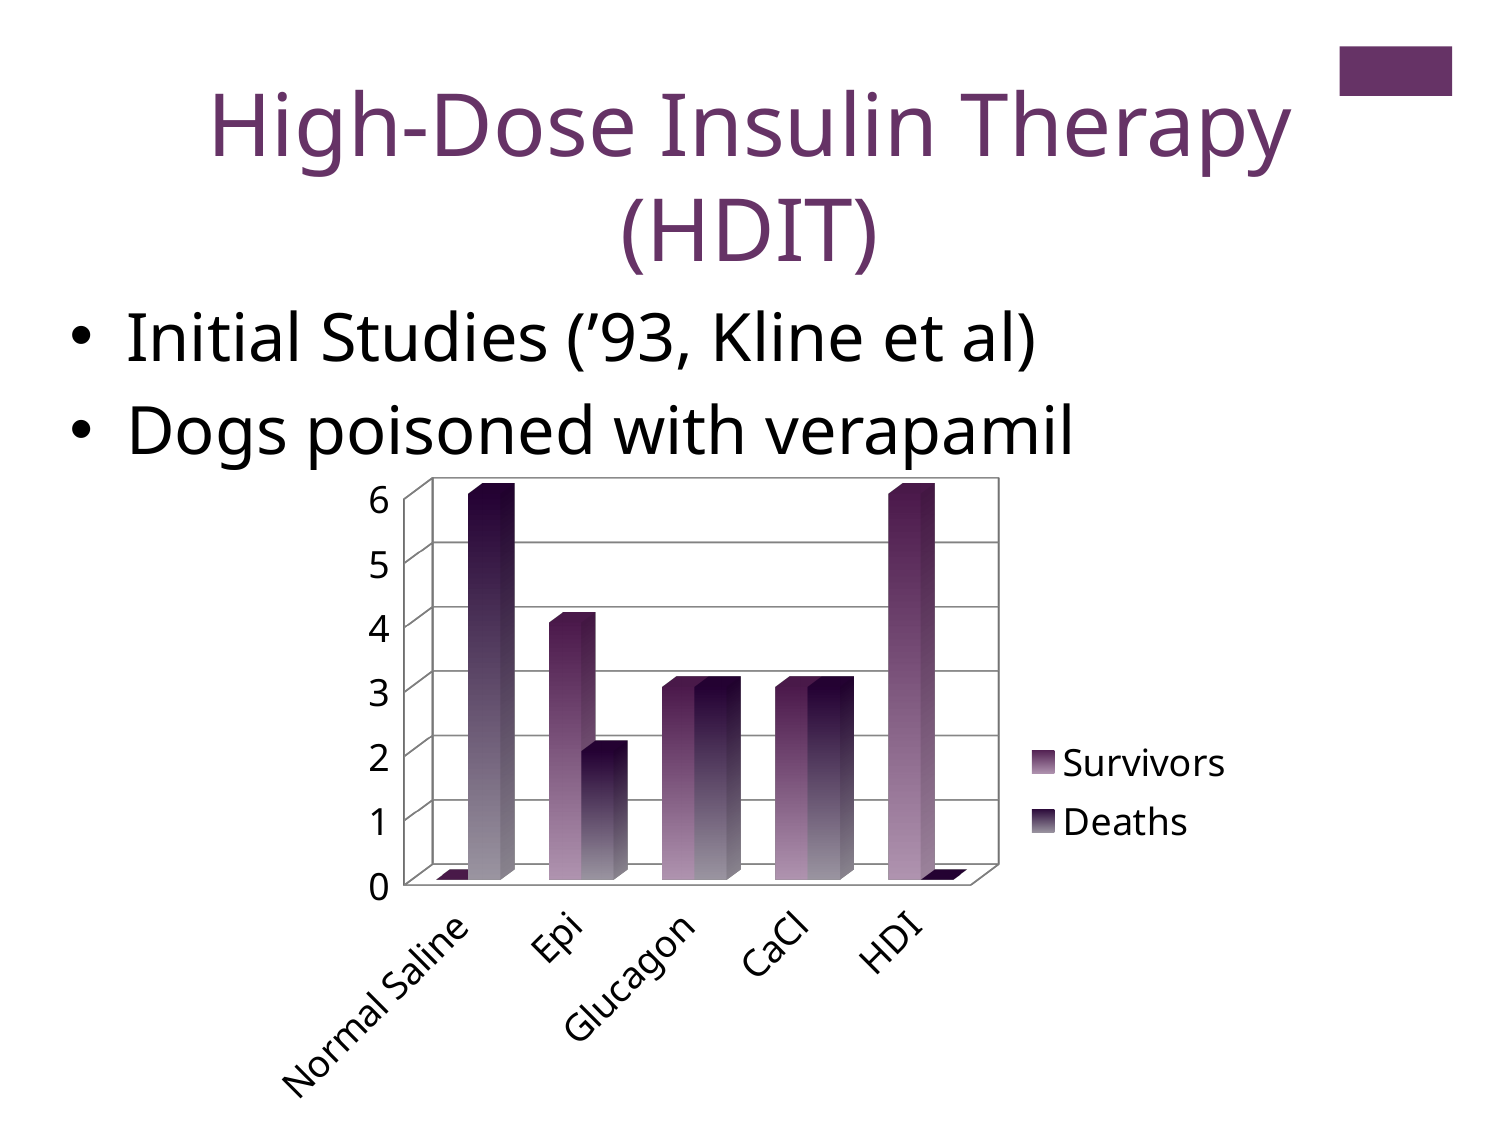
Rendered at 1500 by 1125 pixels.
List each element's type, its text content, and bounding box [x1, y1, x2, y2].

text_box High-Dose Insulin Therapy (HDIT) [131, 62, 1369, 287]
chart [249, 457, 1251, 1125]
text_box Initial Studies (’93, Kline et al) Dogs poisoned with verapamil [54, 287, 1433, 1051]
